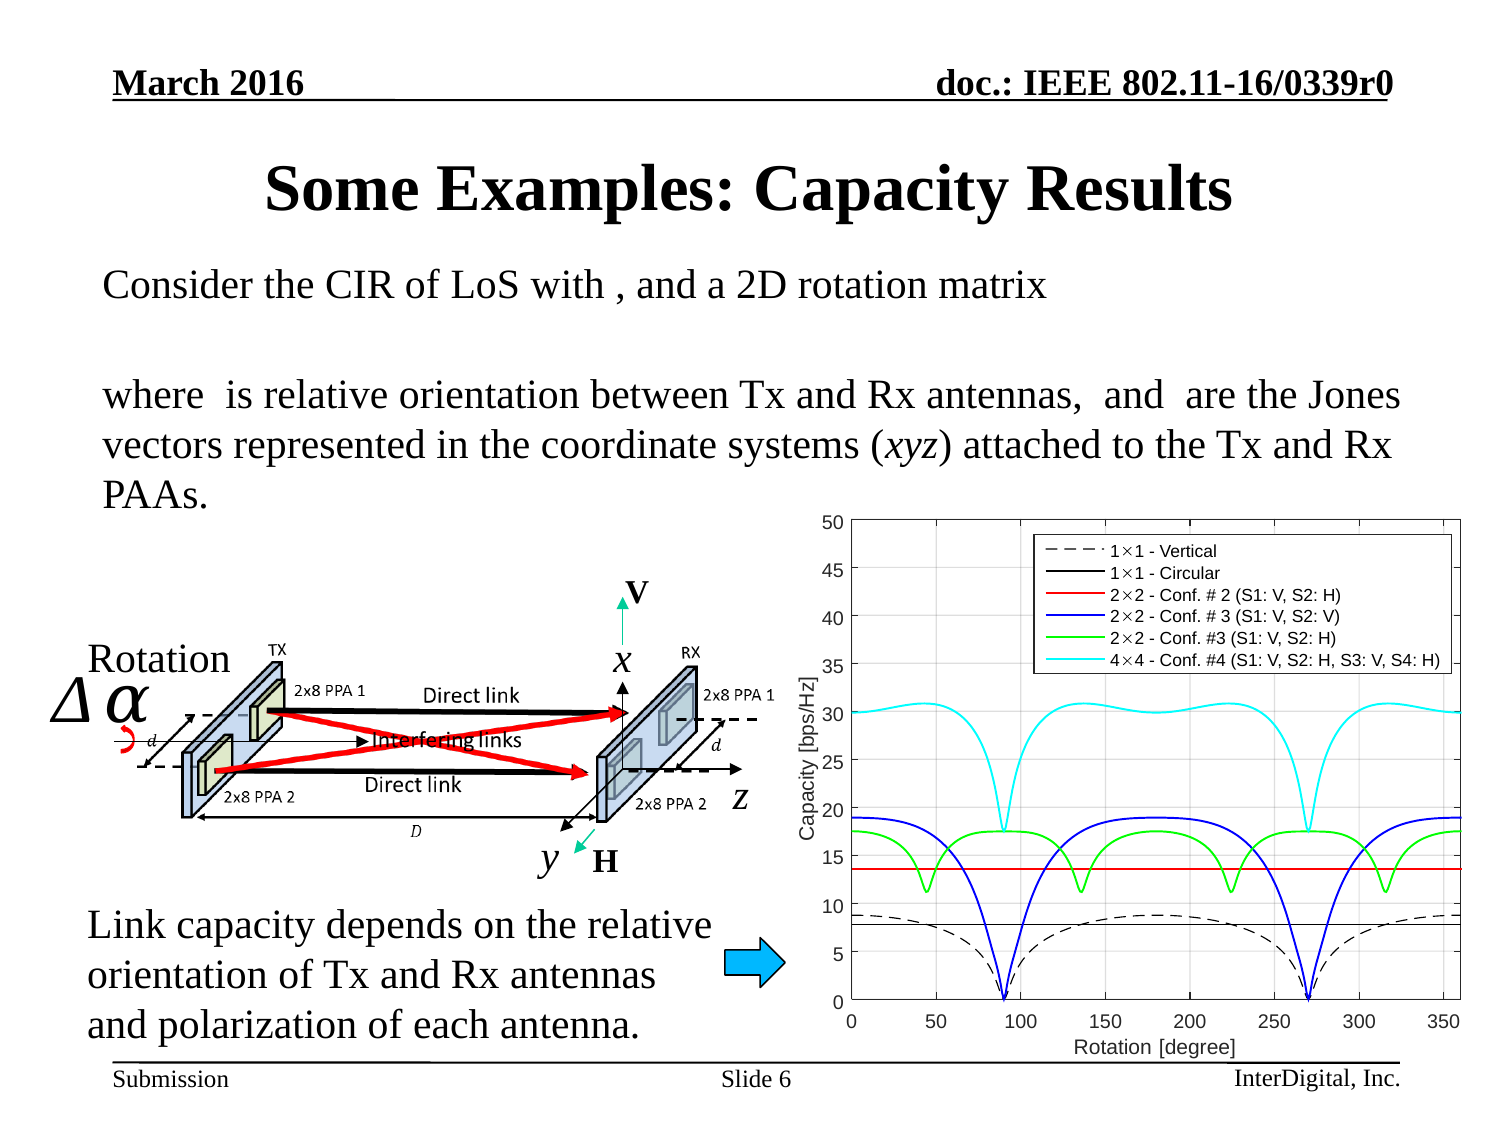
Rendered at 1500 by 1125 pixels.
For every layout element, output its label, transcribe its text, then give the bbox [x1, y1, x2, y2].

title Some Examples: Capacity Results [112, 112, 1388, 255]
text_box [574, 829, 595, 855]
text_box [724, 949, 744, 976]
text_box Link capacity depends on the relative orientation of Tx and Rx antennas and polarization of each antenna. [72, 889, 740, 1055]
picture [134, 474, 1500, 1063]
slide_number Slide 6 [712, 1061, 800, 1123]
text_box V [610, 562, 665, 618]
text_box x [628, 623, 647, 629]
text_box y [525, 855, 575, 886]
text_box H [577, 855, 634, 887]
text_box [559, 768, 623, 832]
text_box Rotation [72, 623, 364, 689]
text_box [121, 725, 129, 733]
text_box x [598, 623, 618, 629]
